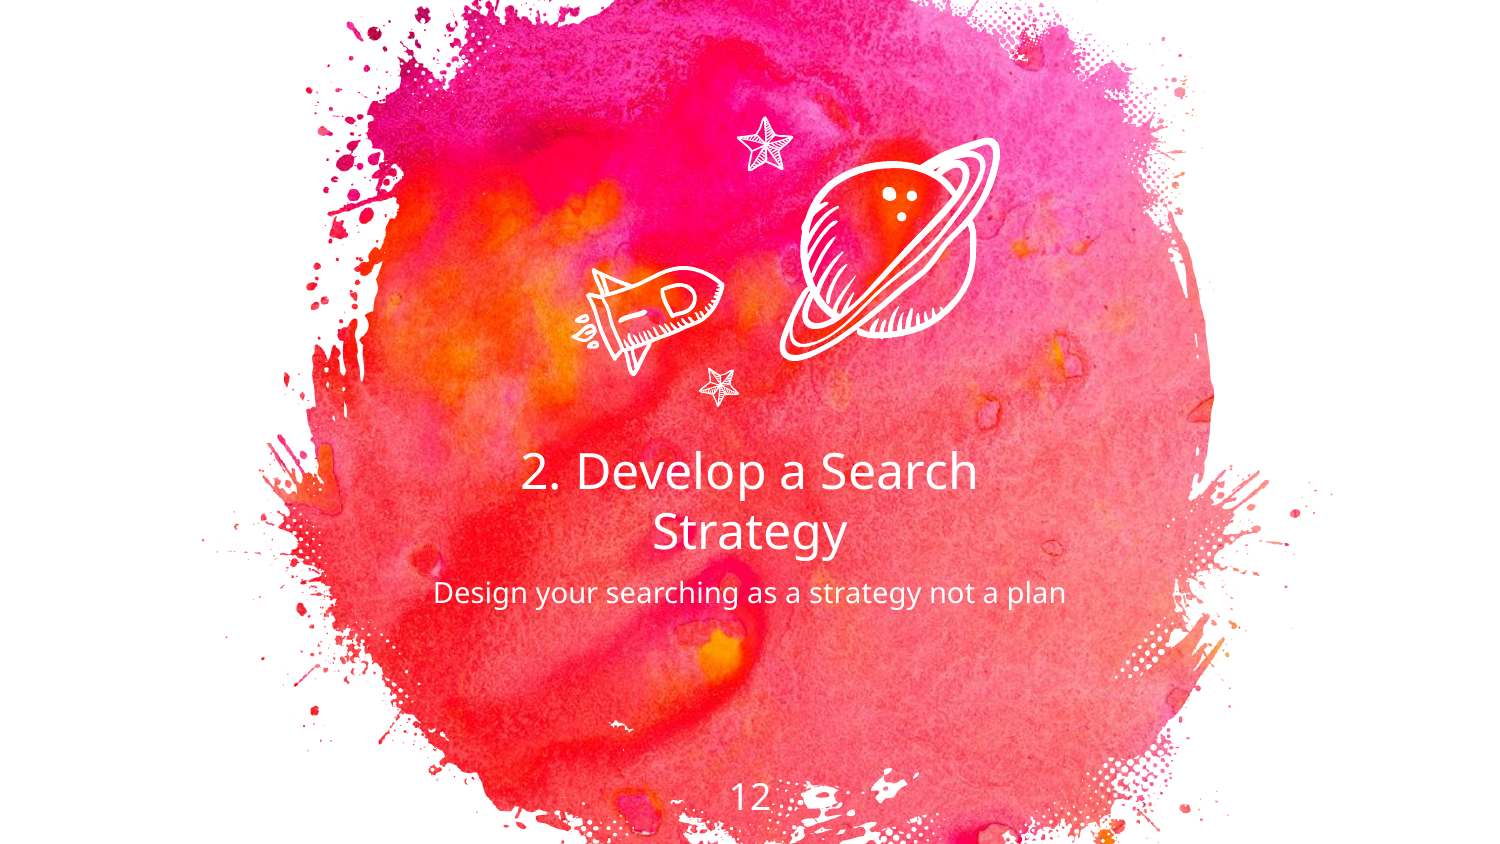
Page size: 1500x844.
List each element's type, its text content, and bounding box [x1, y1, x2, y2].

title 2. Develop a Search Strategy [414, 384, 1086, 559]
text_box [779, 137, 1000, 361]
text_box [736, 116, 794, 172]
text_box [571, 266, 725, 376]
subtitle Design your searching as a strategy not a plan [414, 559, 1086, 689]
slide_number 12 [705, 766, 795, 832]
picture [0, 0, 1500, 844]
text_box [698, 367, 740, 407]
